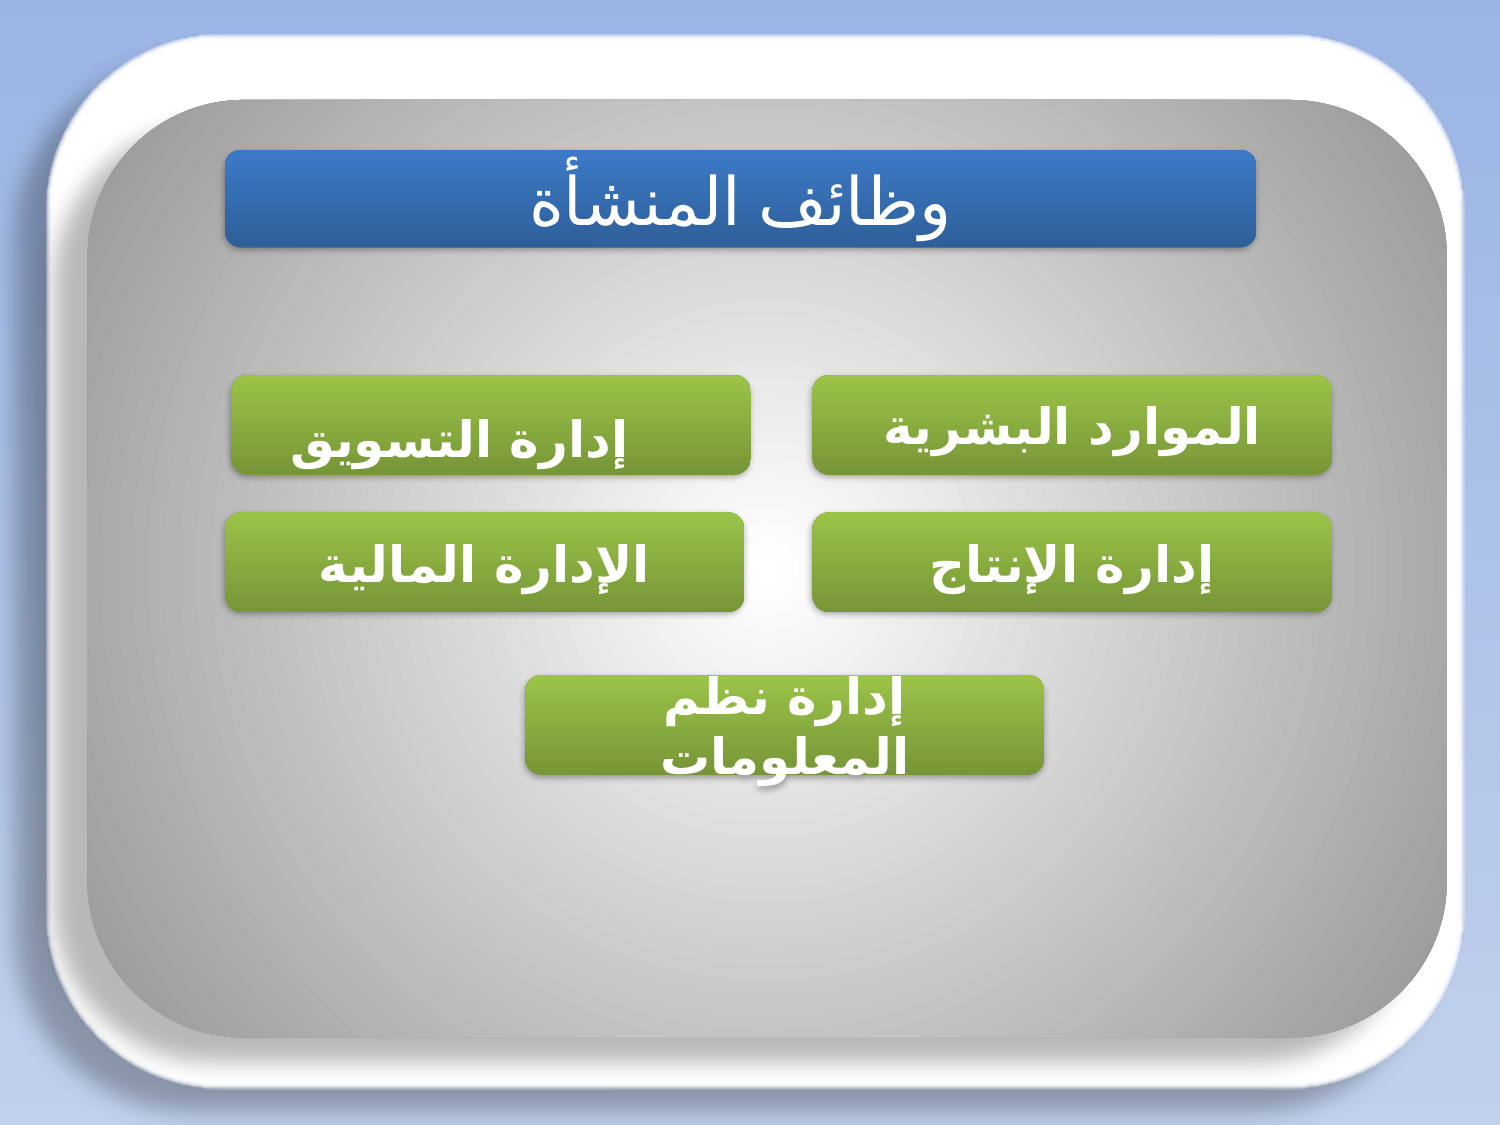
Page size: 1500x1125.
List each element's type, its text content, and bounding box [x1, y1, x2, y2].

text_box [0, 0, 1500, 1125]
text_box [48, 34, 1468, 1089]
text_box إدارة نظم المعلومات [525, 675, 1045, 775]
text_box الموارد البشرية [812, 375, 1332, 475]
text_box إدارة الإنتاج [812, 512, 1332, 613]
text_box وظائف المنشأة [224, 149, 1257, 248]
text_box الإدارة المالية [225, 512, 745, 613]
footer اعداد / أ. غادة الرشيد [512, 1042, 988, 1103]
text_box [85, 97, 1450, 1040]
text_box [187, 374, 788, 476]
